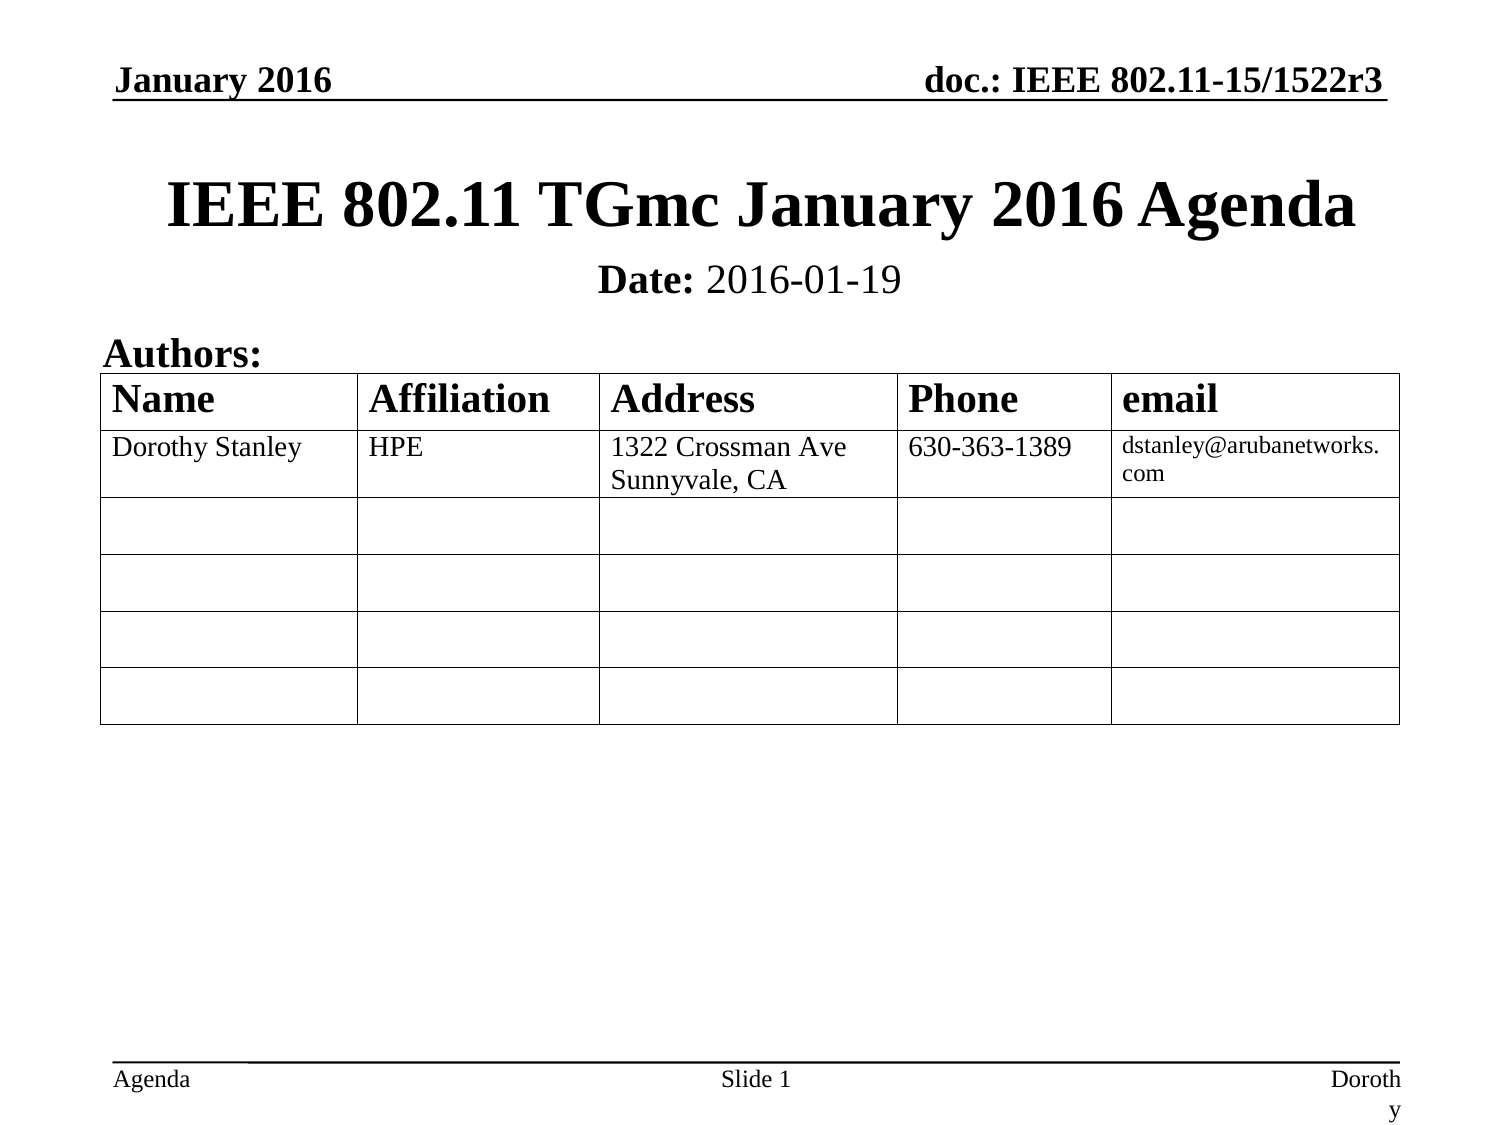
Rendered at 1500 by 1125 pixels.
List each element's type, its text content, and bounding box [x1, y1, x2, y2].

title IEEE 802.11 TGmc January 2016 Agenda [112, 112, 1413, 288]
slide_number Slide 1 [712, 1062, 800, 1093]
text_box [85, 372, 1429, 787]
footer Dorothy Stanley, HPE [1325, 1062, 1402, 1093]
list Date: 2016-01-19 [112, 249, 1388, 313]
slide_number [114, 54, 425, 100]
text_box Authors: [87, 318, 325, 371]
